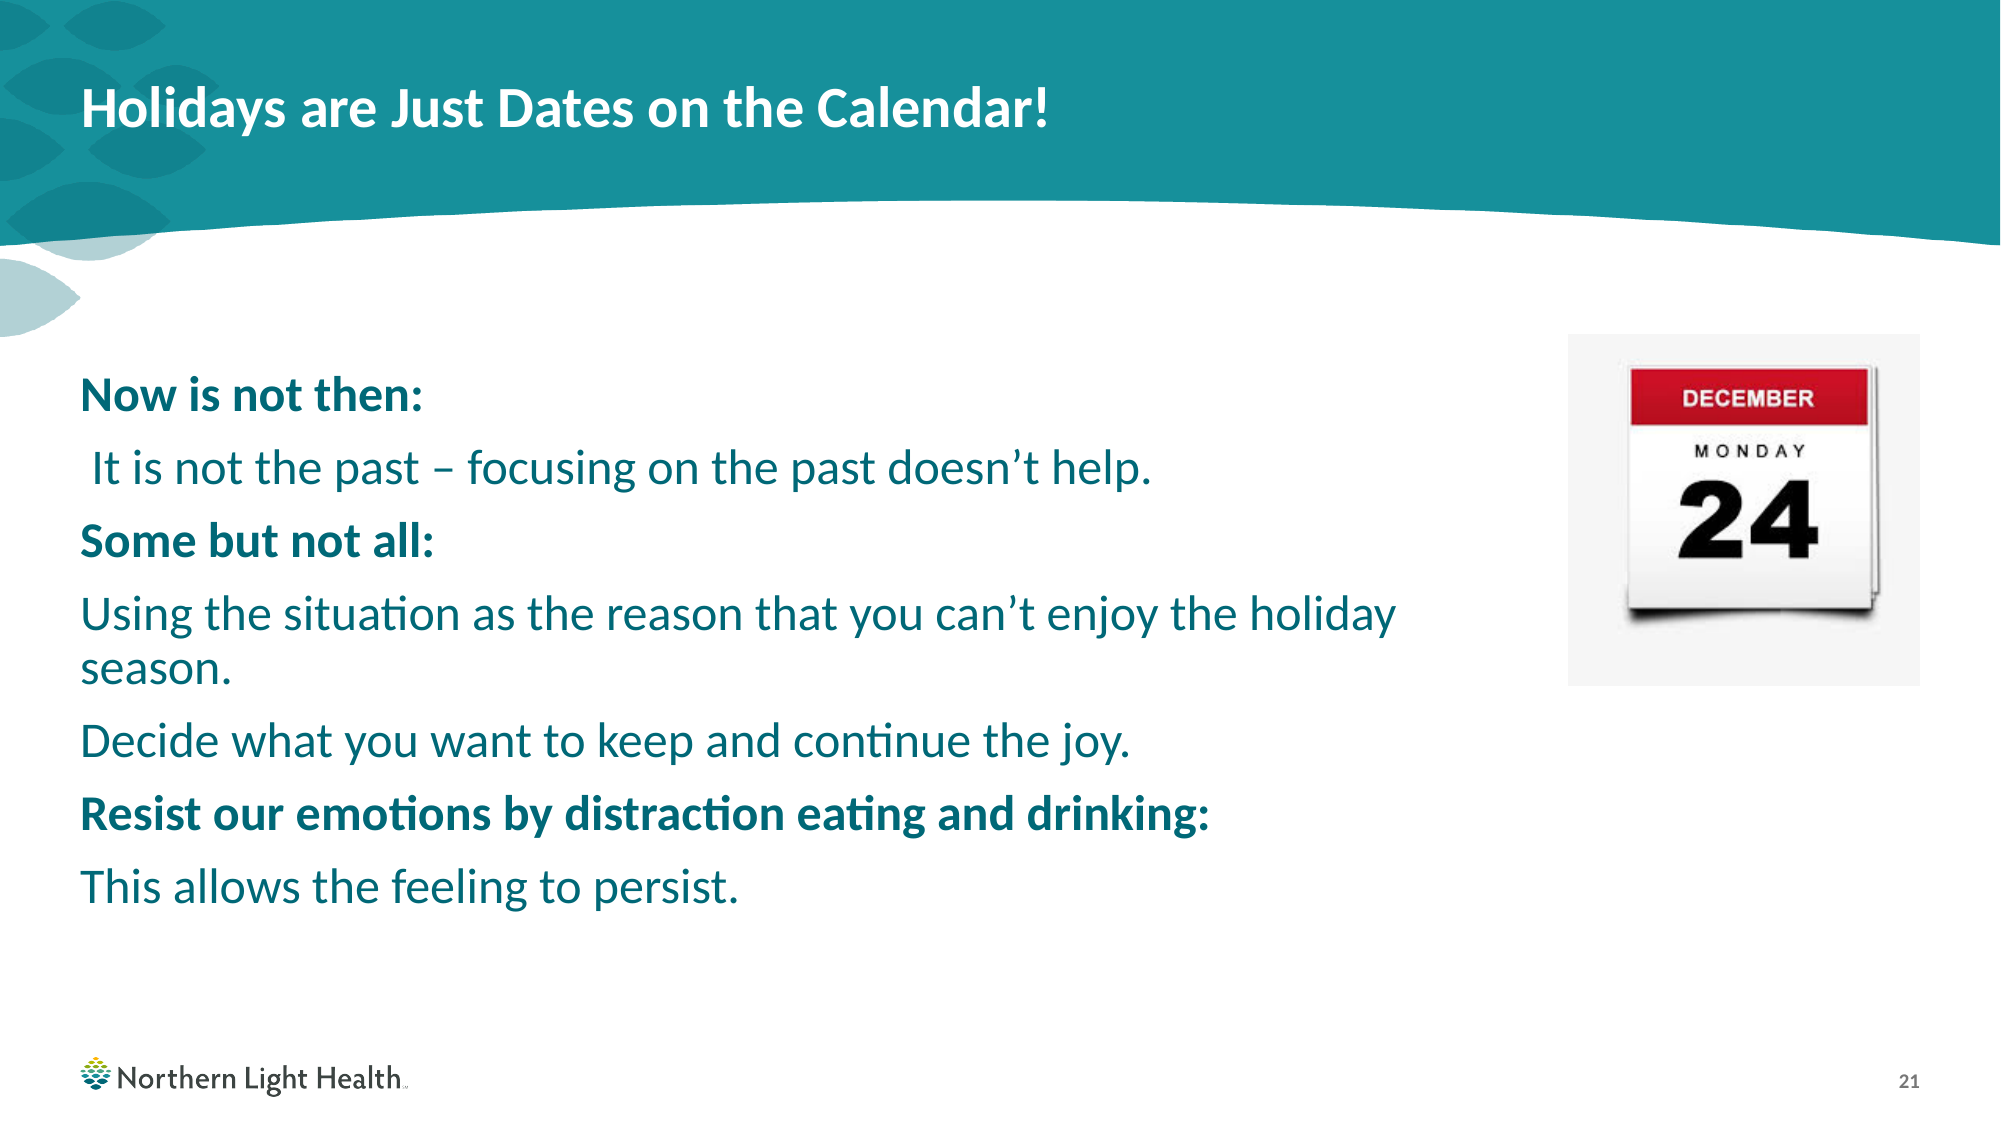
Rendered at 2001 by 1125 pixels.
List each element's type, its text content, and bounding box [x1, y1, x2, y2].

list Now is not then: It is not the past – focusing on the past doesn’t help. Some but not all: Using the situation as the reason that you can’t enjoy the holiday season. Decide what you want to keep and continue the joy. Resist our emotions by distraction eating and drinking: This allows the feeling to persist. [80, 367, 1501, 1005]
title Holidays are Just Dates on the Calendar! [81, 0, 1710, 218]
slide_number 21 [1854, 1063, 1921, 1094]
picture [0, 0, 2001, 1125]
